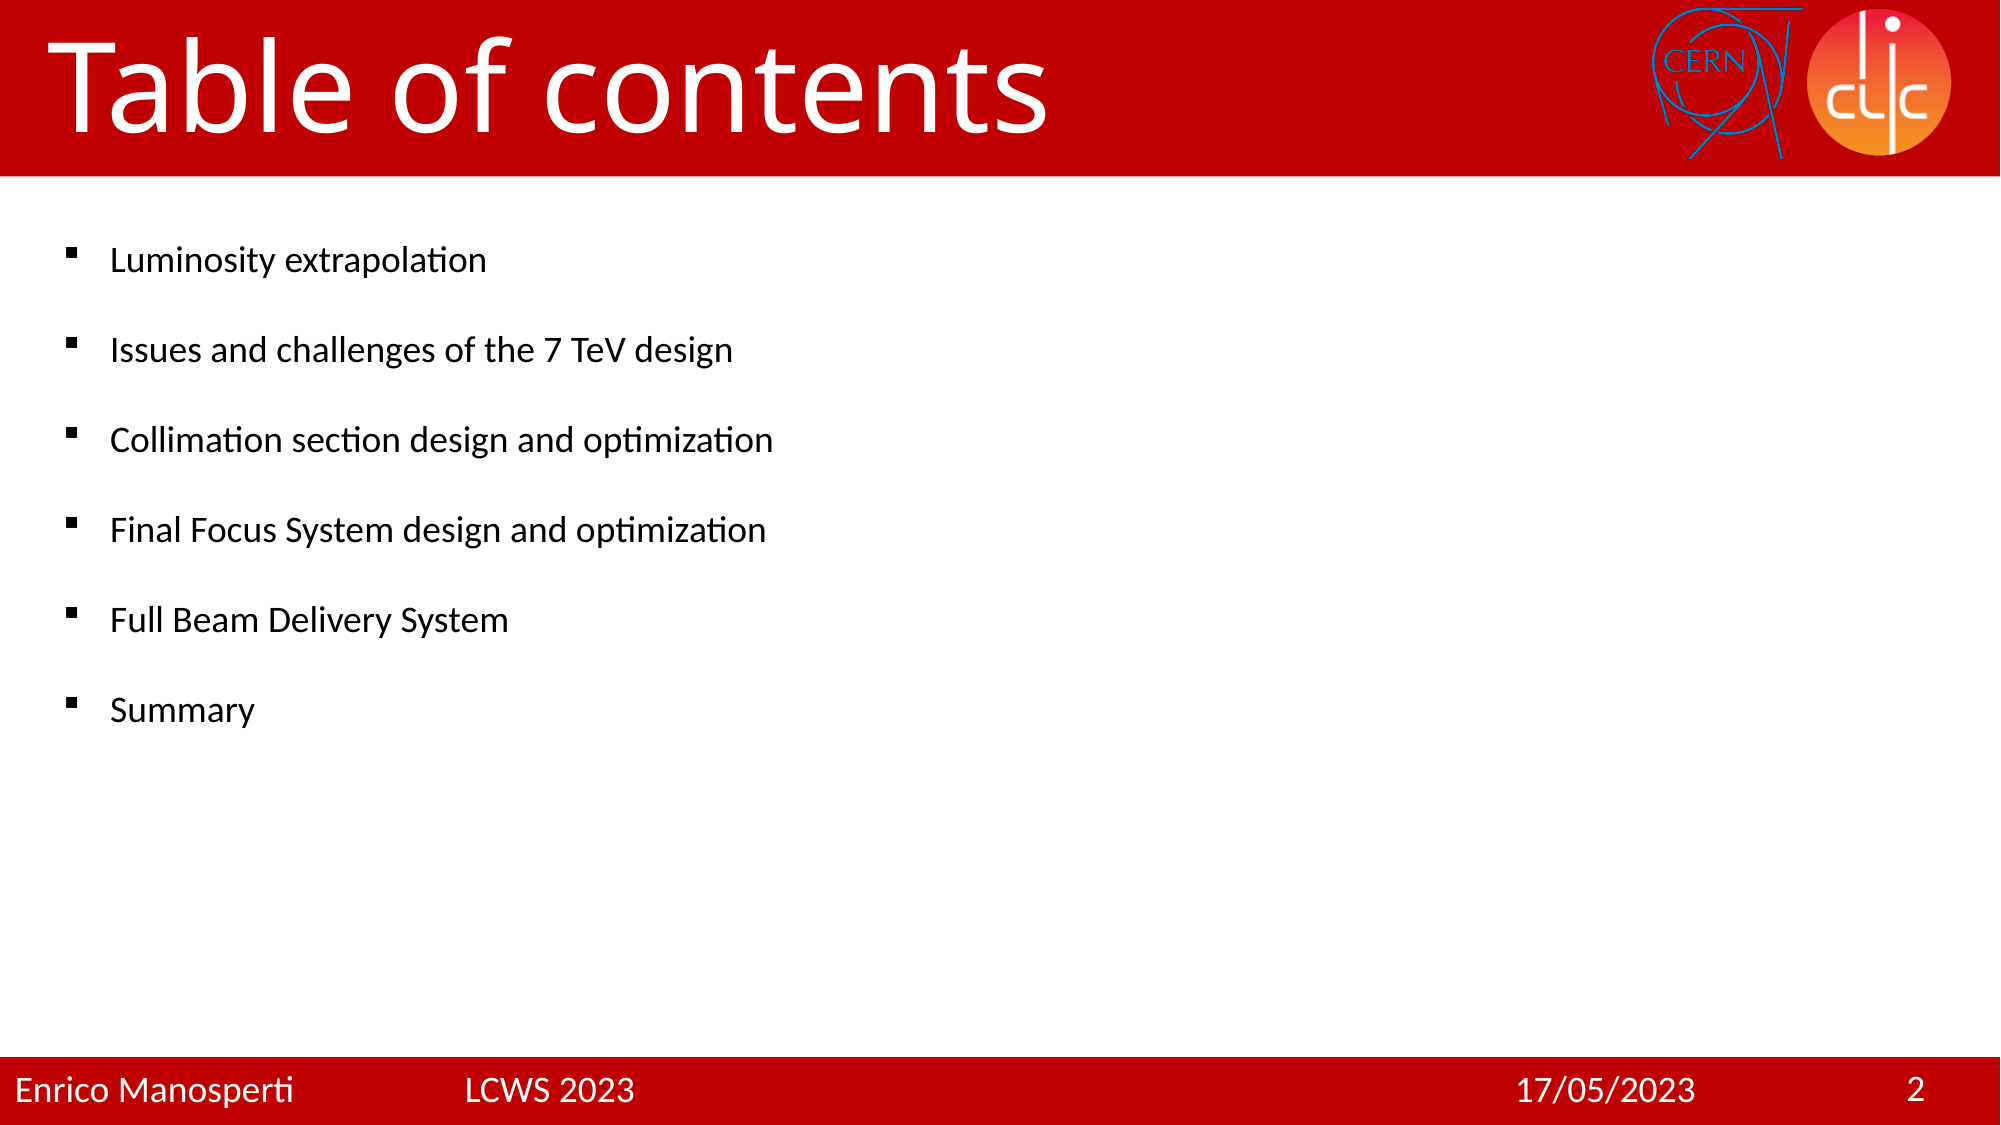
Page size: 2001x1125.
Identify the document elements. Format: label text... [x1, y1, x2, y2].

text_box Luminosity extrapolation Issues and challenges of the 7 TeV design Collimation section design and optimization Final Focus System design and optimization Full Beam Delivery System Summary [48, 227, 1036, 738]
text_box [1651, 4, 1955, 162]
picture [0, 1057, 2000, 1125]
text_box Table of contents [0, 0, 2000, 177]
